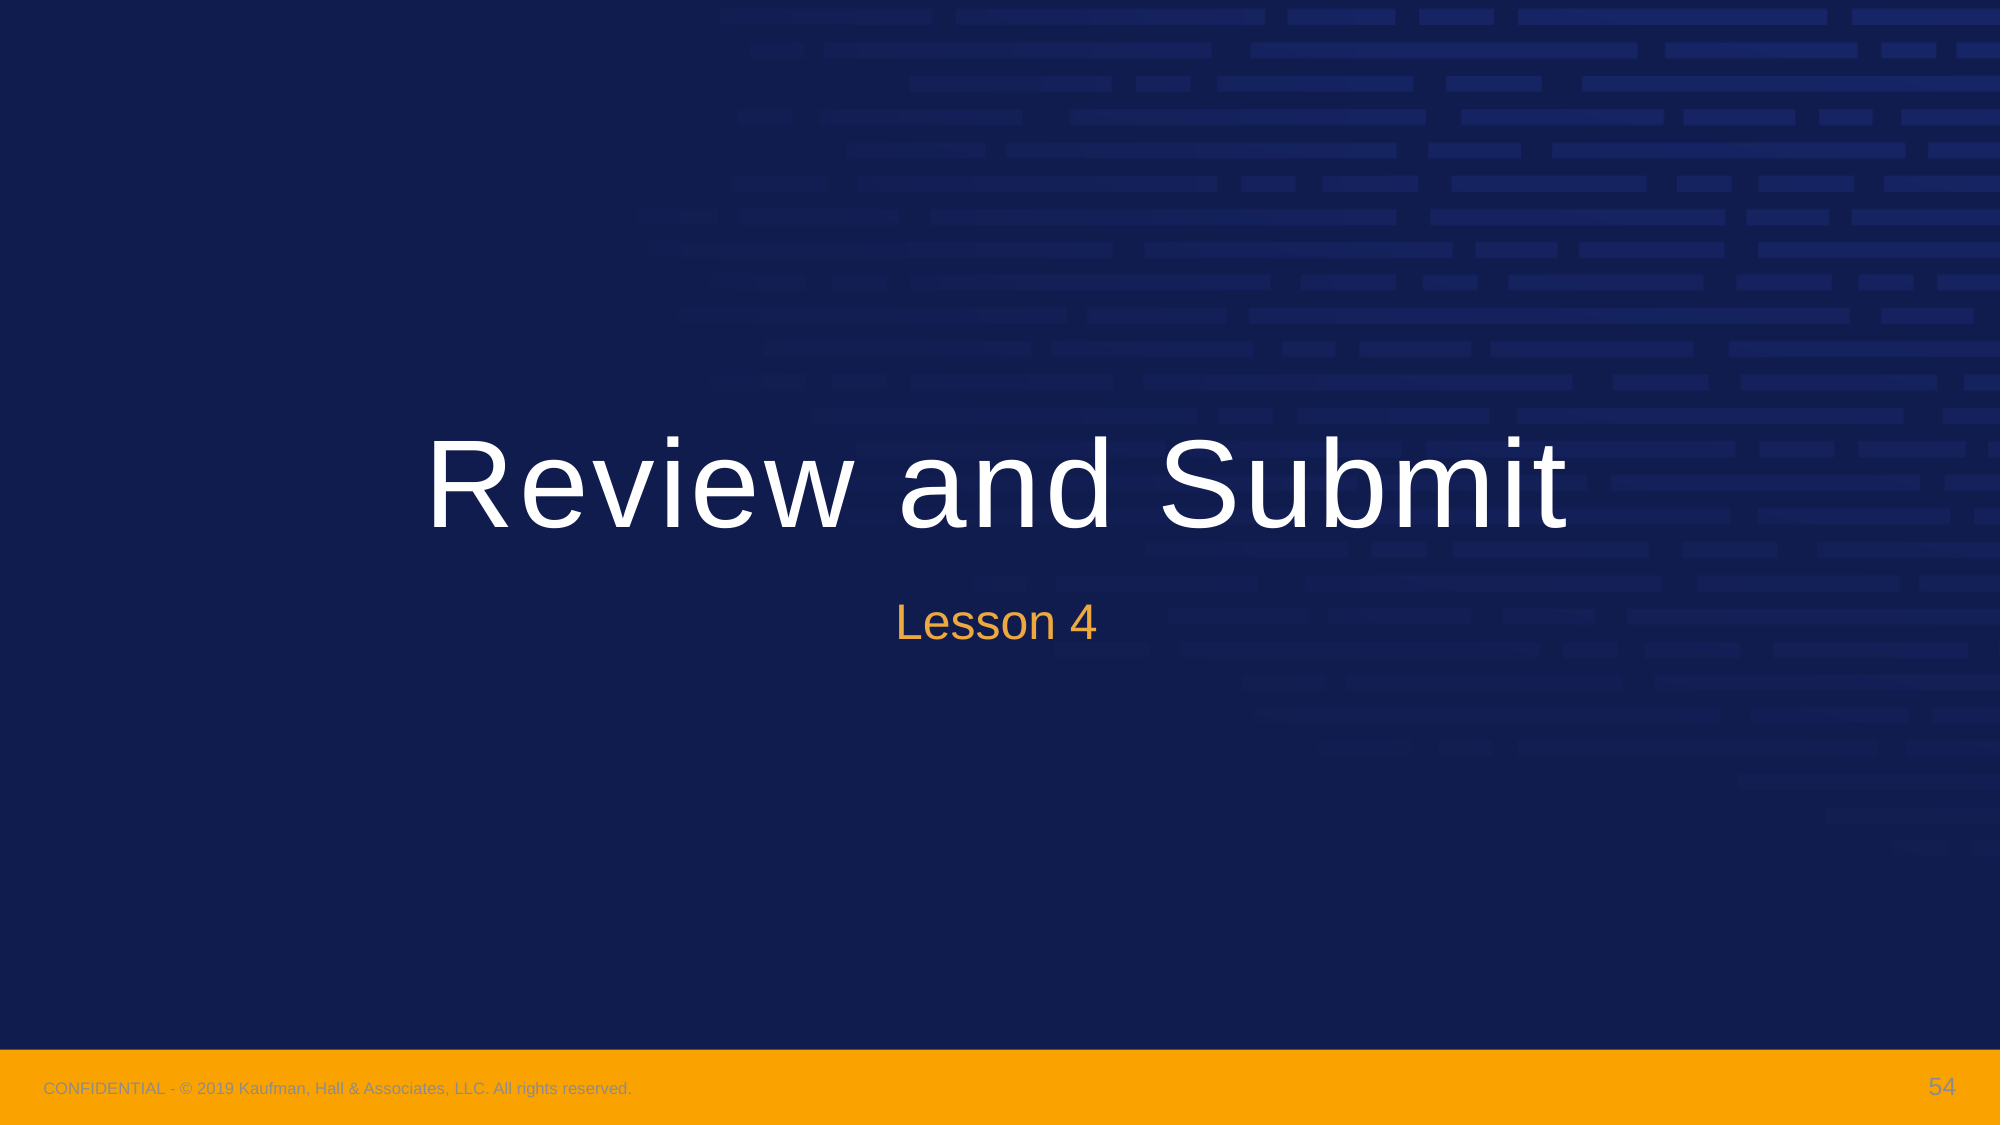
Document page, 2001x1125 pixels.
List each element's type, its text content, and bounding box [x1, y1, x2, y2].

slide_number 54 [1521, 1055, 1972, 1116]
footer CONFIDENTIAL - © 2019 Kaufman, Hall & Associates, LLC. All rights reserved. [28, 1057, 704, 1118]
title Review and Submit [112, 166, 1881, 563]
picture [0, 0, 2000, 1049]
subtitle Lesson 4 [112, 588, 1881, 840]
